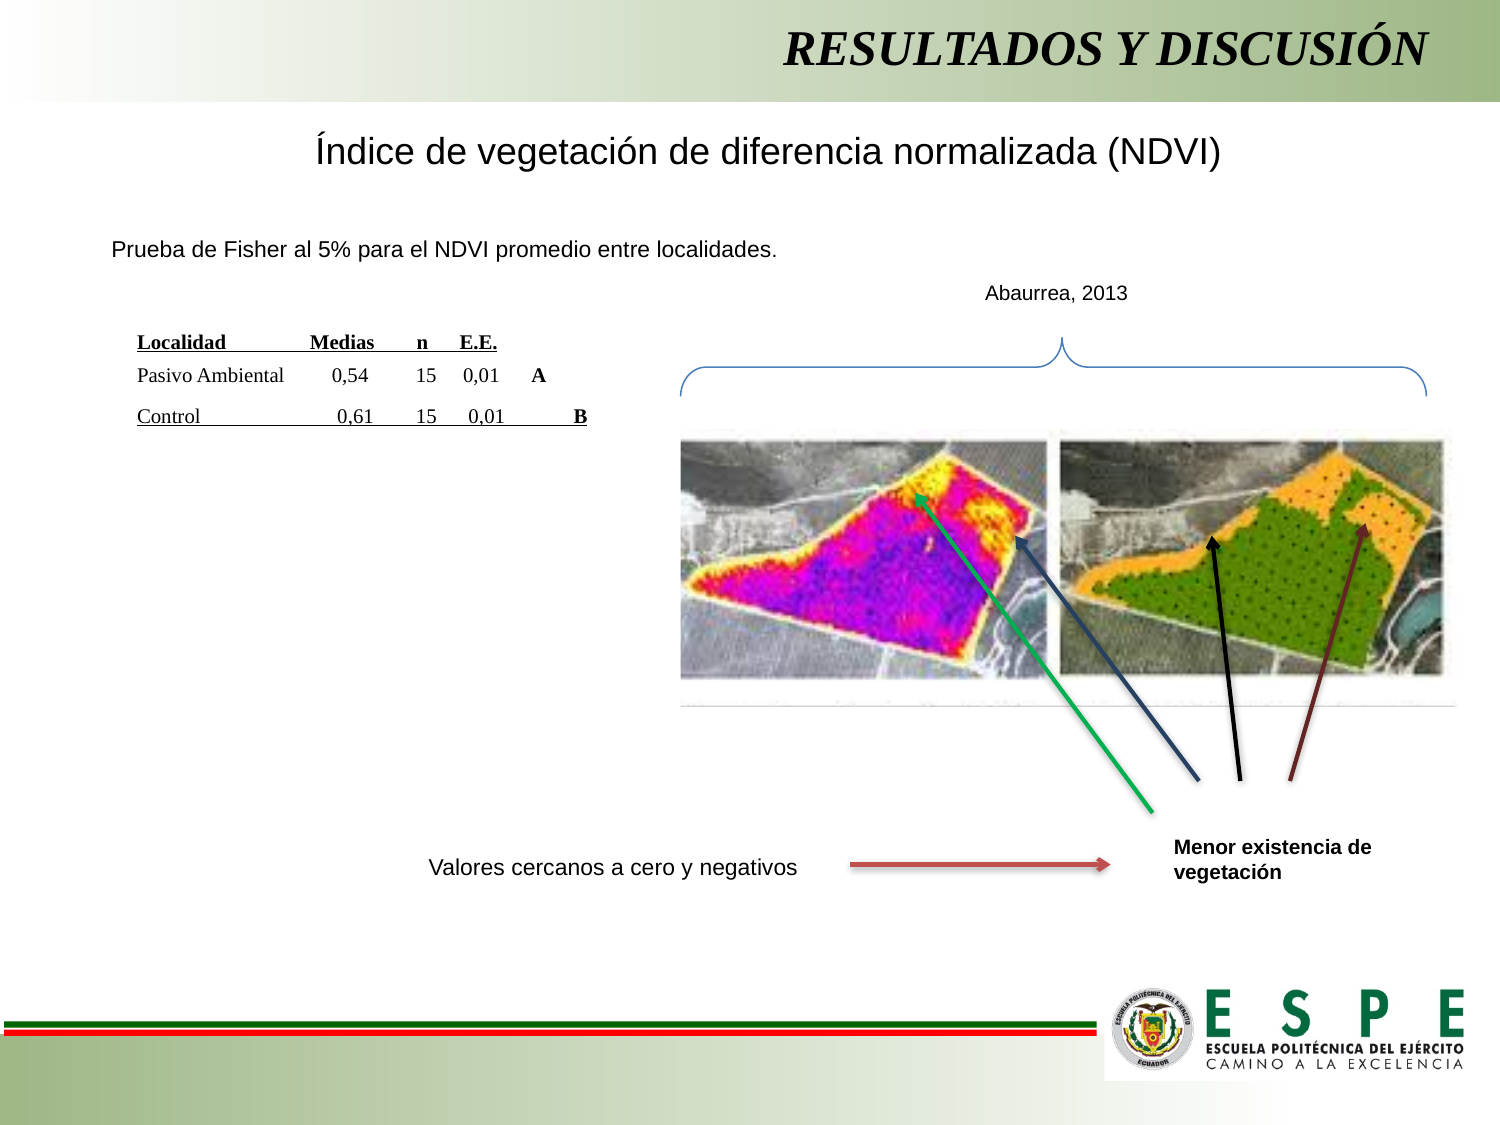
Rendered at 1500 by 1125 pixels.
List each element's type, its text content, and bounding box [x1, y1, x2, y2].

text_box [413, 826, 1419, 893]
picture [1104, 976, 1483, 1081]
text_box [914, 492, 1366, 814]
text_box Índice de vegetación de diferencia normalizada (NDVI) [300, 119, 1237, 180]
list Prueba de Fisher al 5% para el NDVI promedio entre localidades. Localidad Medias n E.E. Pasivo Ambiental 0,54 15 0,01 A Control 0,61 15 0,01 B a [96, 86, 1418, 932]
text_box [680, 272, 1458, 707]
title Resultados y Discusión [184, 0, 1460, 224]
